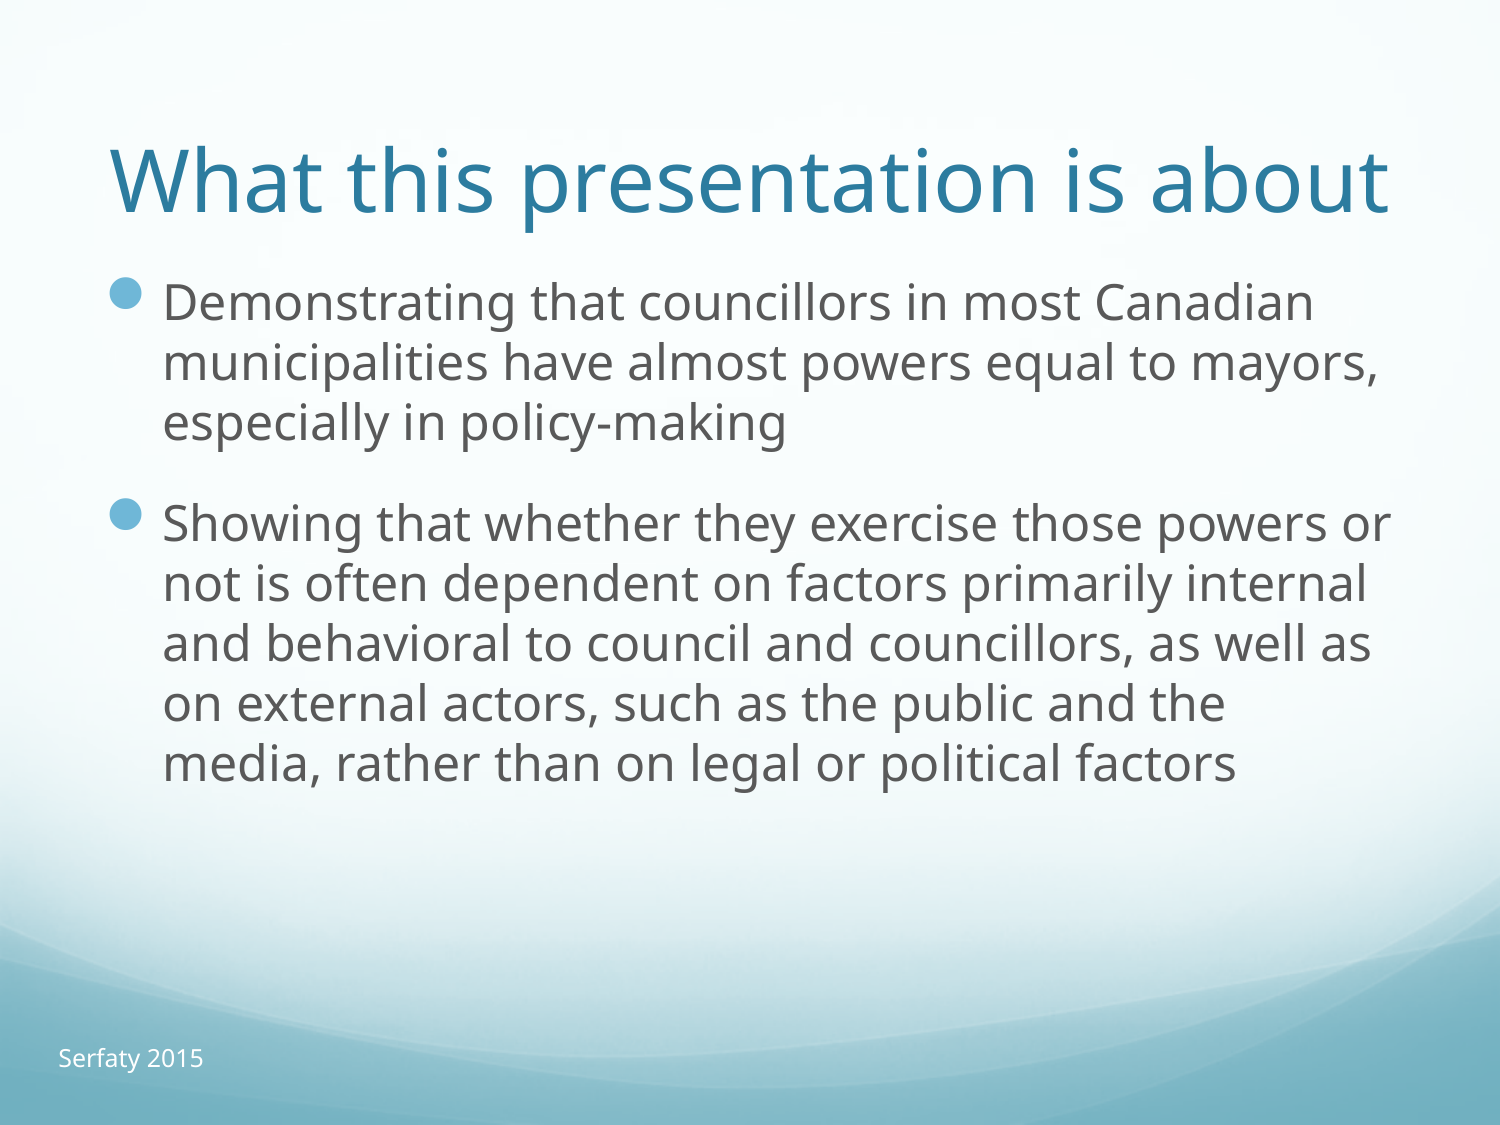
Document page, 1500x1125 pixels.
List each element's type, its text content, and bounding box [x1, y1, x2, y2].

footer Serfaty 2015 [43, 1029, 838, 1090]
list Demonstrating that councillors in most Canadian municipalities have almost powers equal to mayors, especially in policy-making Showing that whether they exercise those powers or not is often dependent on factors primarily internal and behavioral to council and councillors, as well as on external actors, such as the public and the media, rather than on legal or political factors [90, 262, 1410, 975]
title What this presentation is about [90, 17, 1410, 237]
